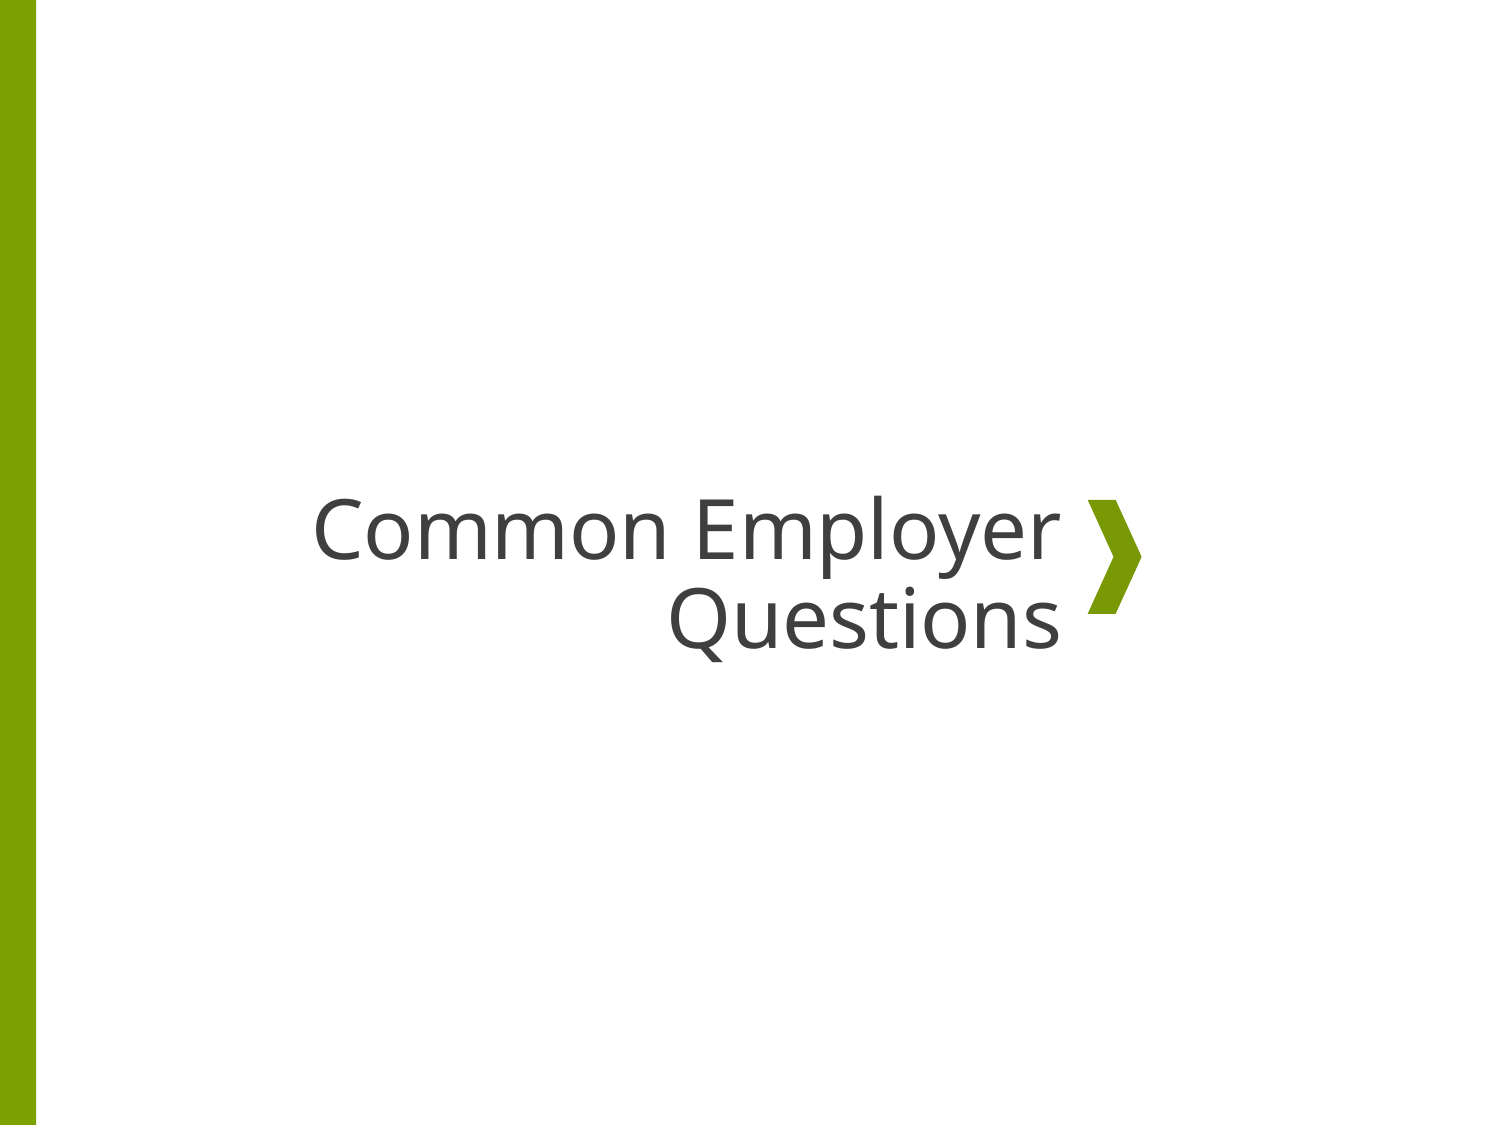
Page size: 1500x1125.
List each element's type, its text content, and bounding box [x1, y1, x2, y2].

title Common Employer Questions [73, 479, 1078, 563]
